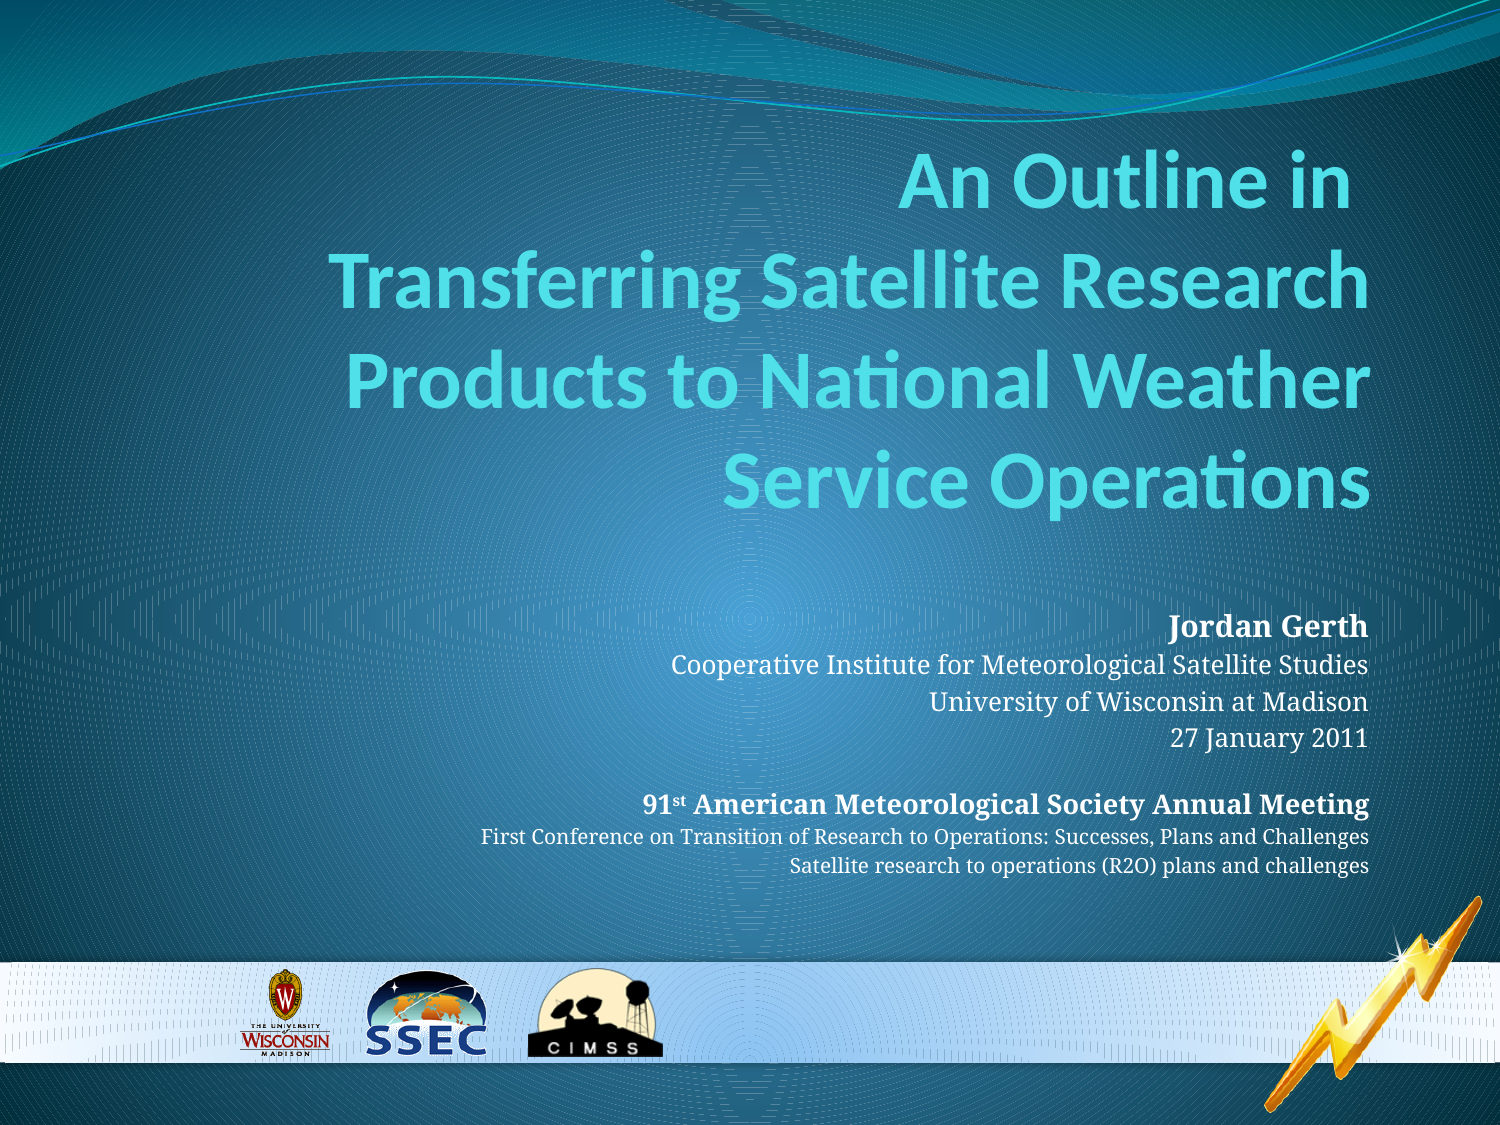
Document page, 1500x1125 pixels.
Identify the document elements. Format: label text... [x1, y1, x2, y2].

title An Outline in Transferring Satellite Research Products to National Weather Service Operations [87, 224, 1376, 525]
picture [1249, 874, 1500, 1125]
table_cell 10 per day [233, 969, 240, 1063]
subtitle Jordan Gerth Cooperative Institute for Meteorological Satellite Studies University of Wisconsin at Madison 27 January 2011 91st American Meteorological Society Annual Meeting First Conference on Transition of Research to Operations: Successes, Plans and Challenges Satellite research to operations (R2O) plans and challenges [87, 600, 1376, 888]
picture [240, 967, 330, 1057]
table_cell 10 per day [521, 970, 527, 1063]
table_cell 10 per day [487, 970, 493, 1063]
picture [527, 967, 663, 1057]
text_box [0, 962, 1242, 1063]
table_cell 10 per day [358, 969, 365, 1063]
table_cell 10 per day [330, 970, 337, 1063]
picture [365, 967, 487, 1057]
table_cell 10 per day [663, 969, 670, 1063]
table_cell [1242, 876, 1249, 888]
